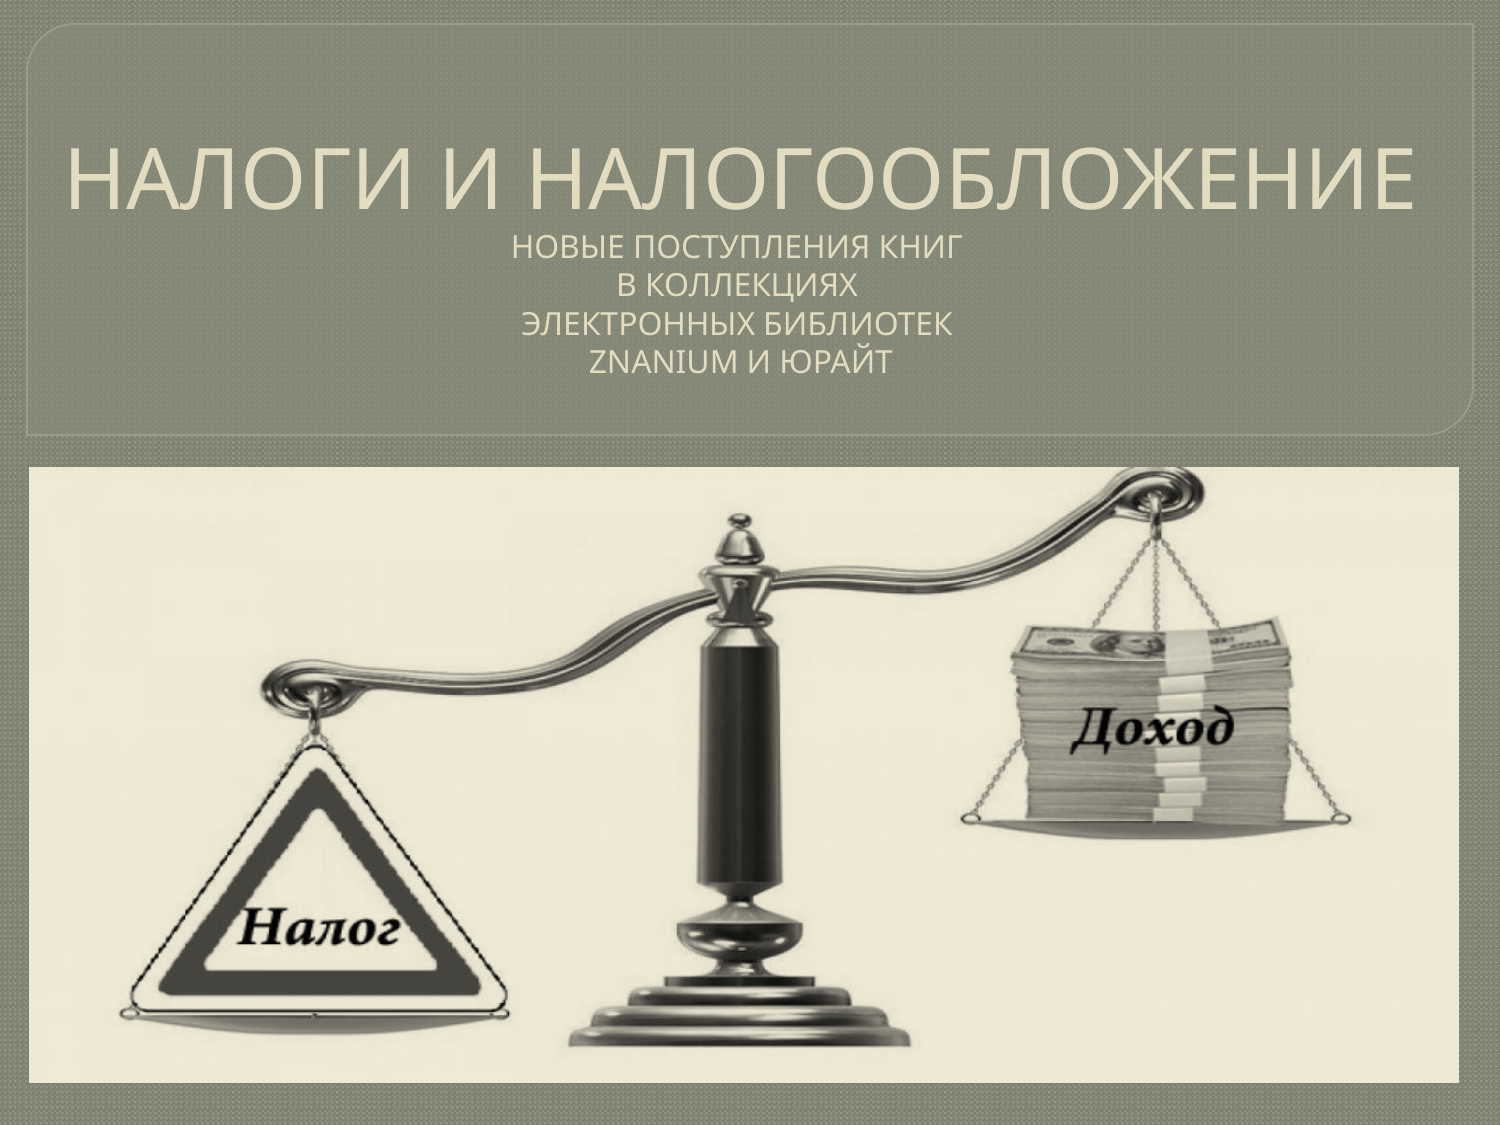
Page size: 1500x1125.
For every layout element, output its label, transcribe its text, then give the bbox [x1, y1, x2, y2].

picture [29, 467, 1459, 1083]
title НАЛОГИ и НАЛОГООБЛОЖЕНИЕ Новые поступления книг в коллекциях электронных библиотек znanium и Юрайт [53, 30, 1459, 425]
